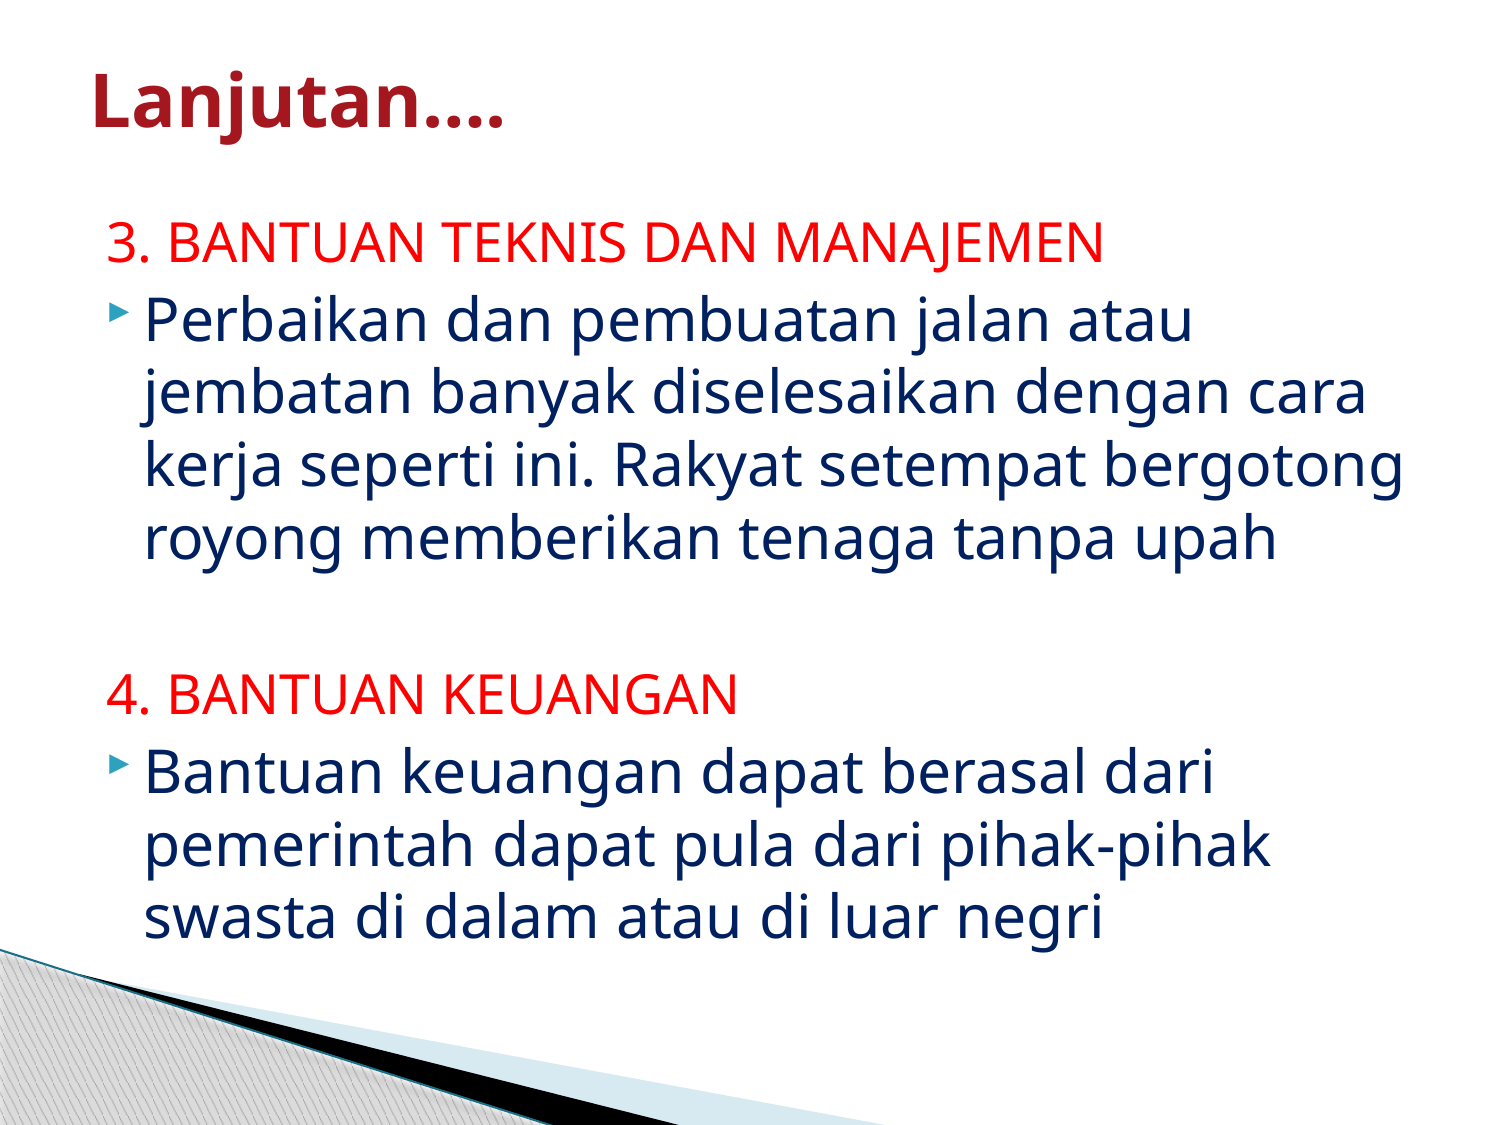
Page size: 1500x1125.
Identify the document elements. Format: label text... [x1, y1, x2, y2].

title Lanjutan…. [75, 45, 1425, 150]
list 3. BANTUAN TEKNIS DAN MANAJEMEN Perbaikan dan pembuatan jalan atau jembatan banyak diselesaikan dengan cara kerja seperti ini. Rakyat setempat bergotong royong memberikan tenaga tanpa upah 4. BANTUAN KEUANGAN Bantuan keuangan dapat berasal dari pemerintah dapat pula dari pihak-pihak swasta di dalam atau di luar negri [75, 200, 1425, 986]
